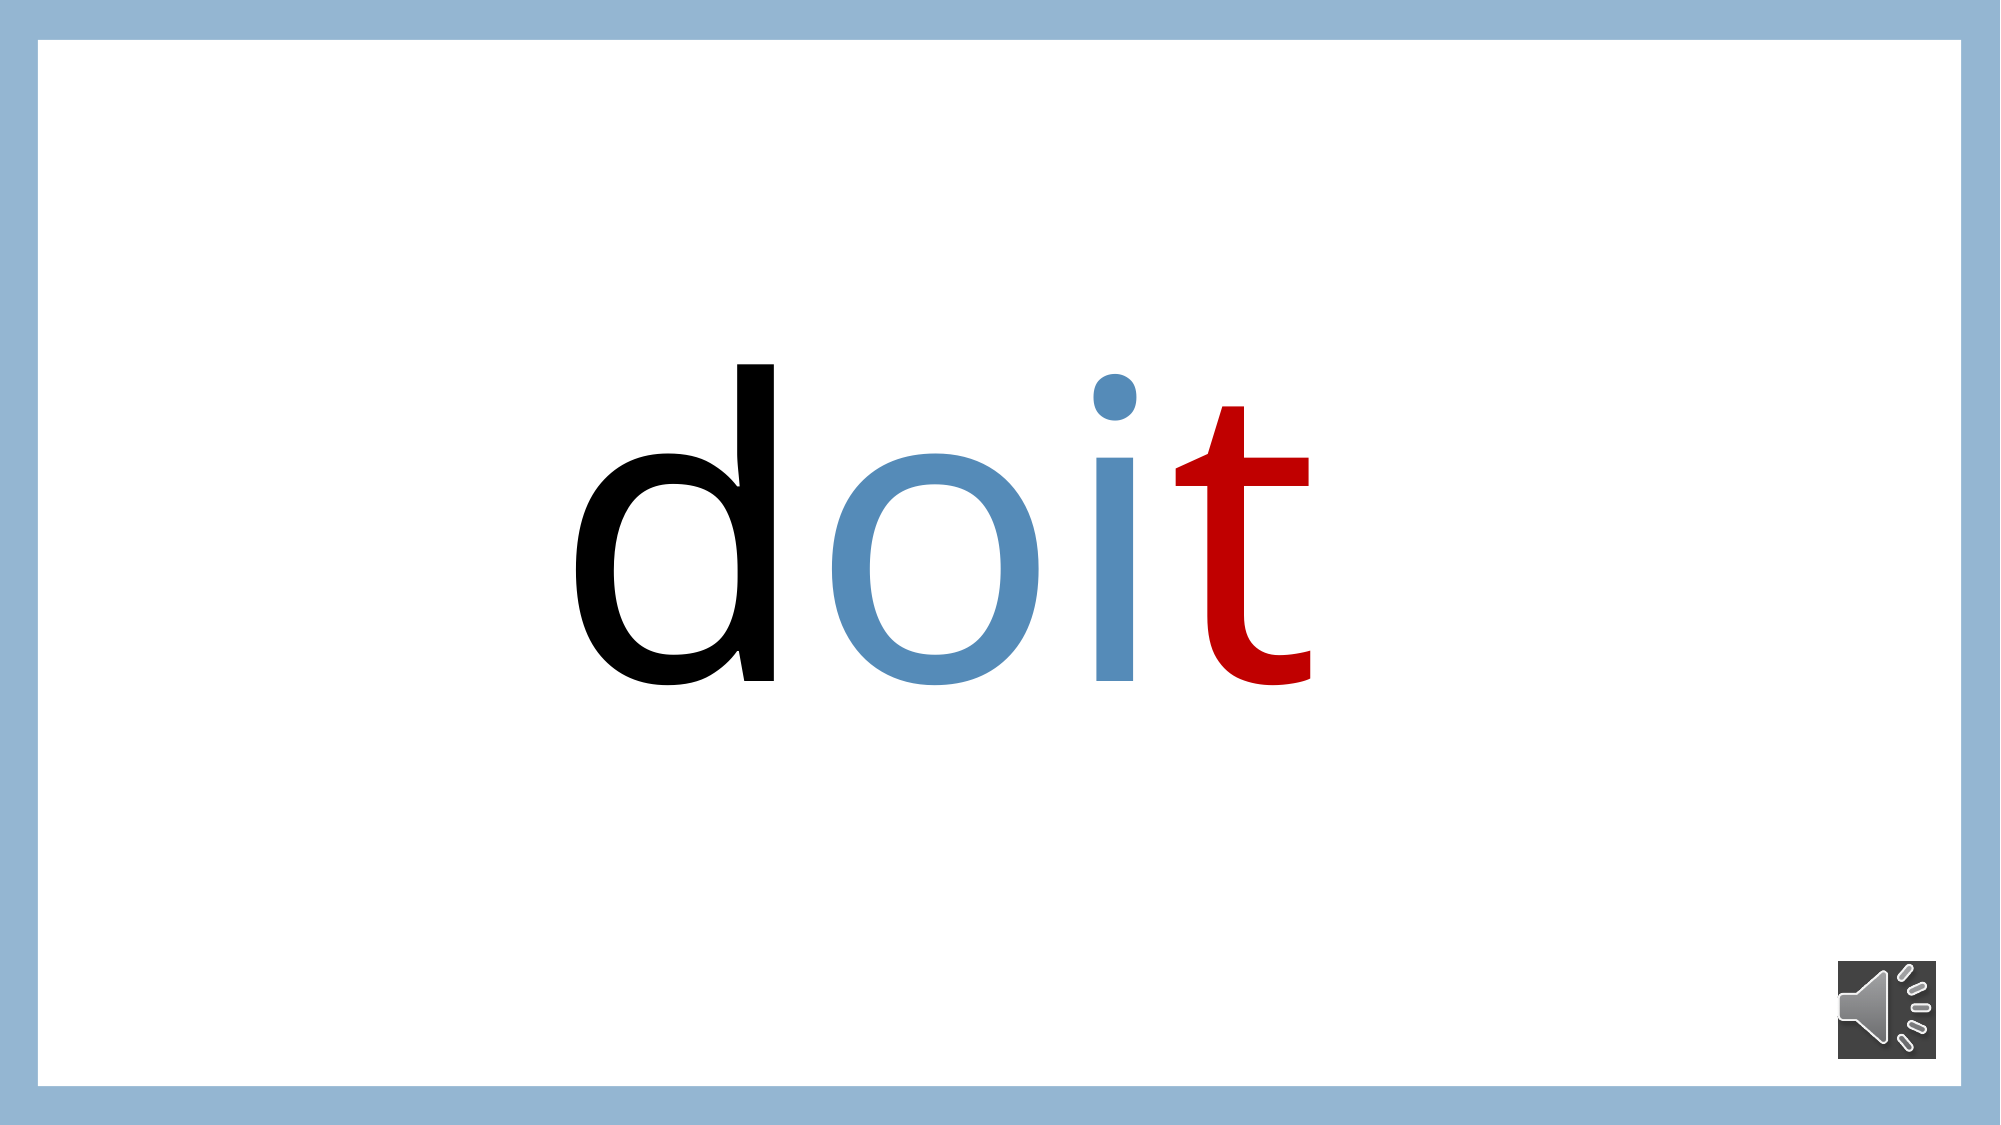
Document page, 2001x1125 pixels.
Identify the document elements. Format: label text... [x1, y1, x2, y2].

picture [1836, 960, 1938, 1061]
text_box doit [538, 257, 1335, 773]
